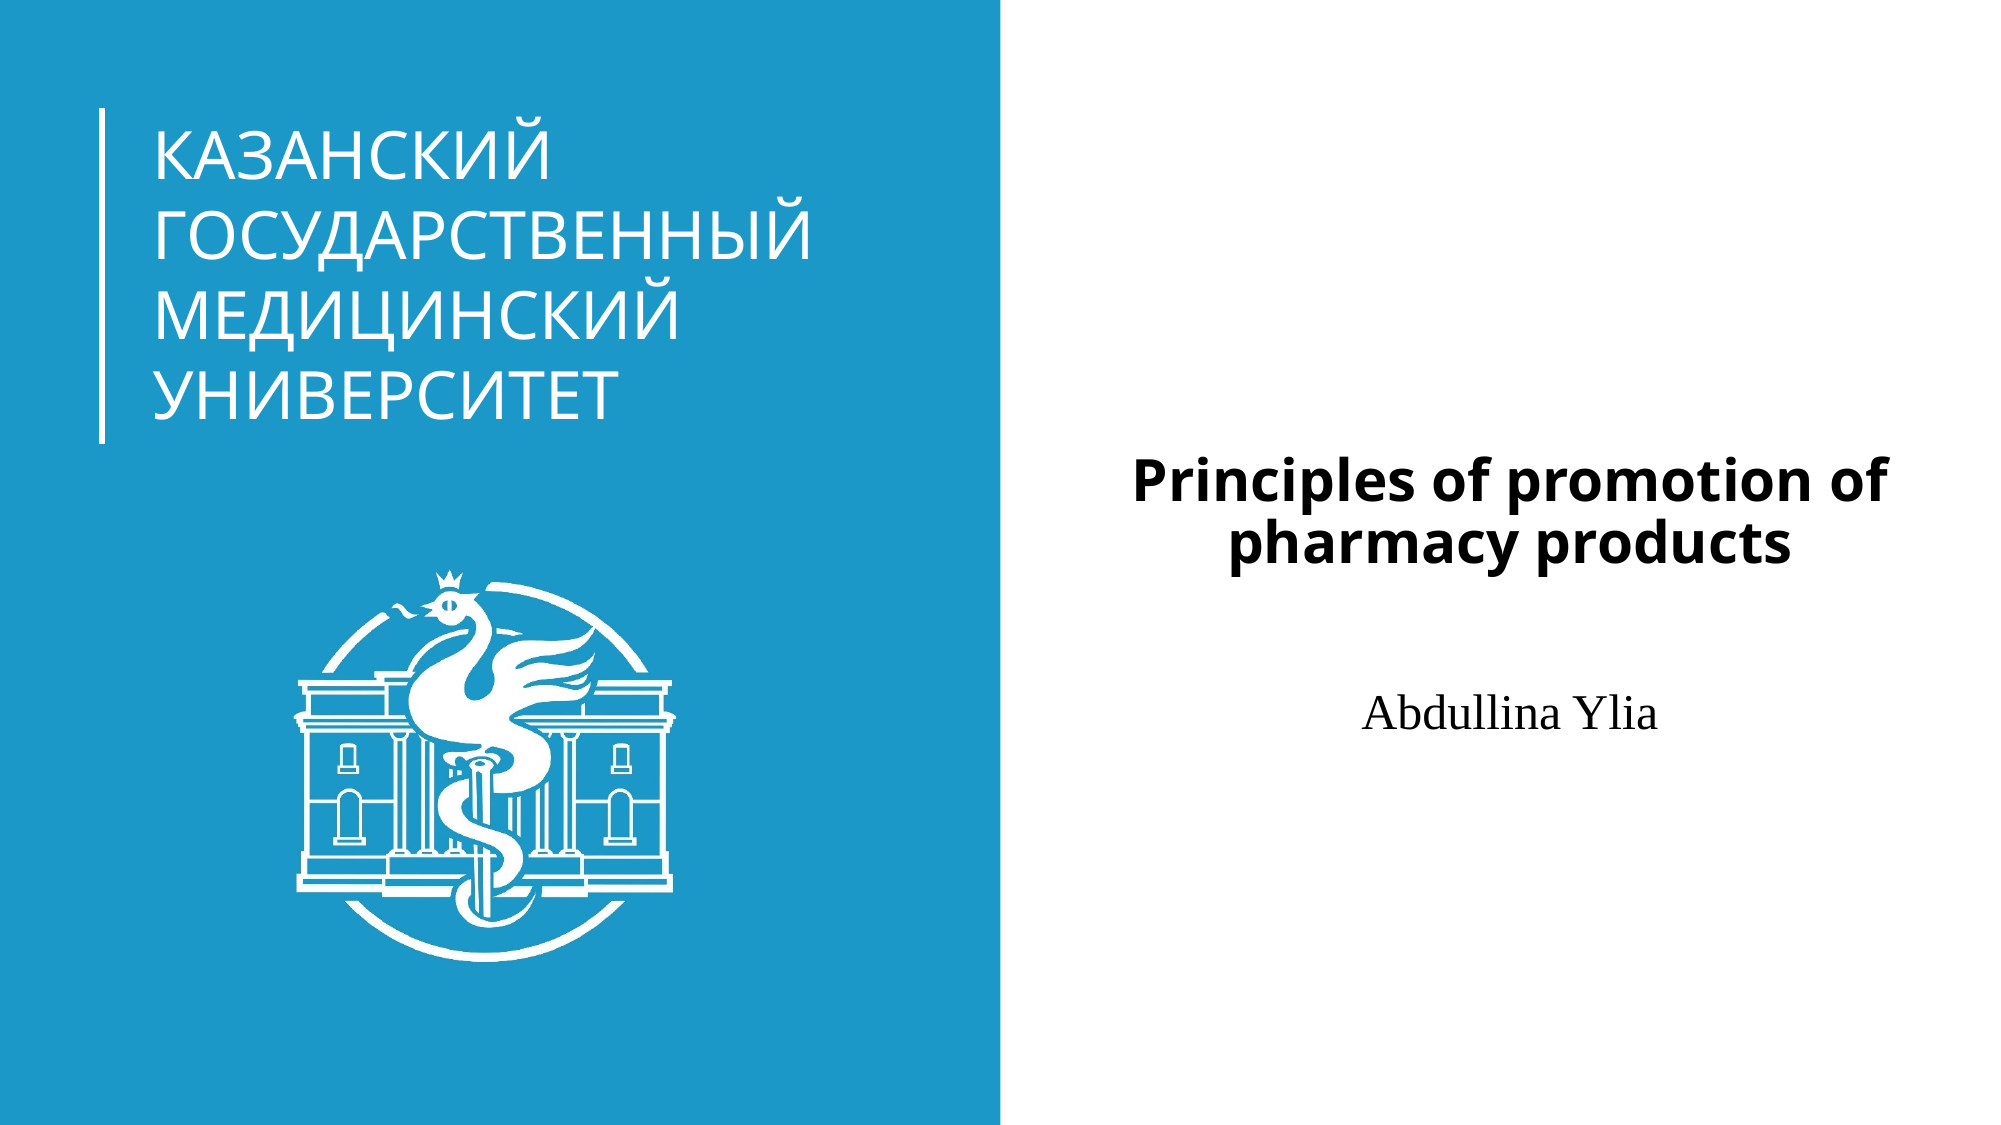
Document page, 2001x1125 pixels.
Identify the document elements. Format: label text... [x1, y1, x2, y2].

subtitle Abdullina Ylia [1097, 679, 1923, 1034]
title Principles of promotion of pharmacy products [1059, 299, 1960, 699]
picture [271, 549, 694, 975]
